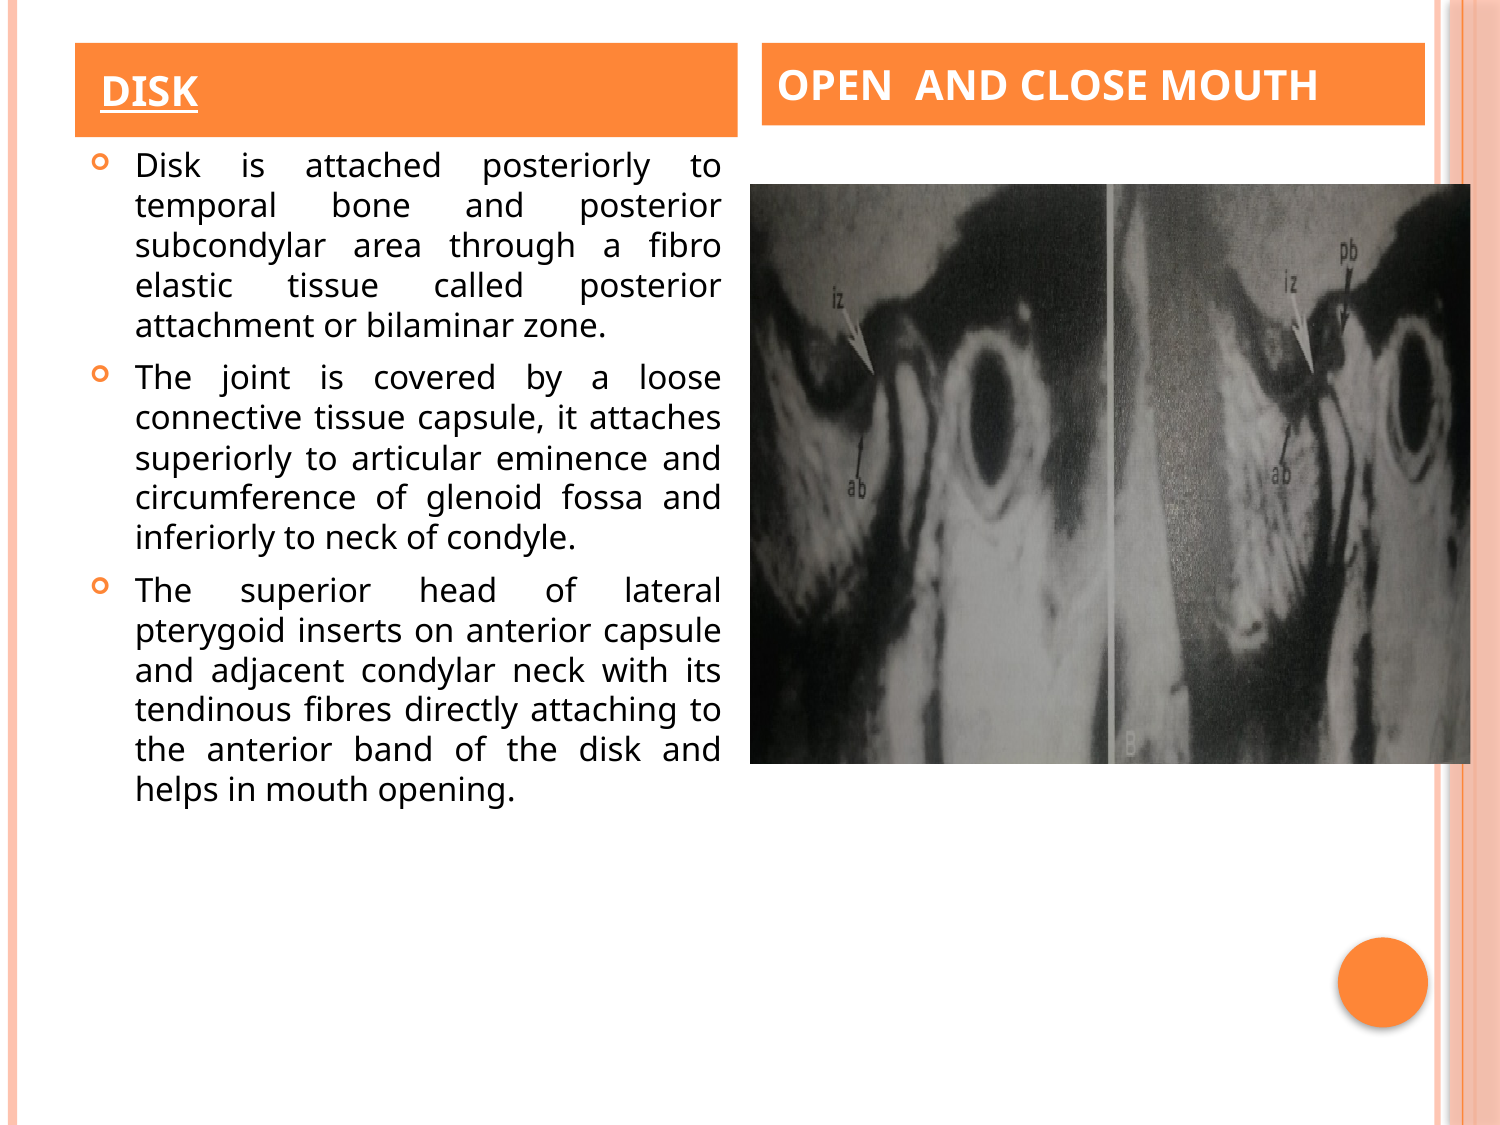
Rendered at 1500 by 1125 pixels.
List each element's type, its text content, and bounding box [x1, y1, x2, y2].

list DISK [75, 42, 738, 138]
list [749, 183, 1472, 764]
list OPEN AND CLOSE MOUTH [761, 42, 1425, 126]
list Disk is attached posteriorly to temporal bone and posterior subcondylar area through a fibro elastic tissue called posterior attachment or bilaminar zone. The joint is covered by a loose connective tissue capsule, it attaches superiorly to articular eminence and circumference of glenoid fossa and inferiorly to neck of condyle. The superior head of lateral pterygoid inserts on anterior capsule and adjacent condylar neck with its tendinous fibres directly attaching to the anterior band of the disk and helps in mouth opening. [75, 138, 738, 1059]
